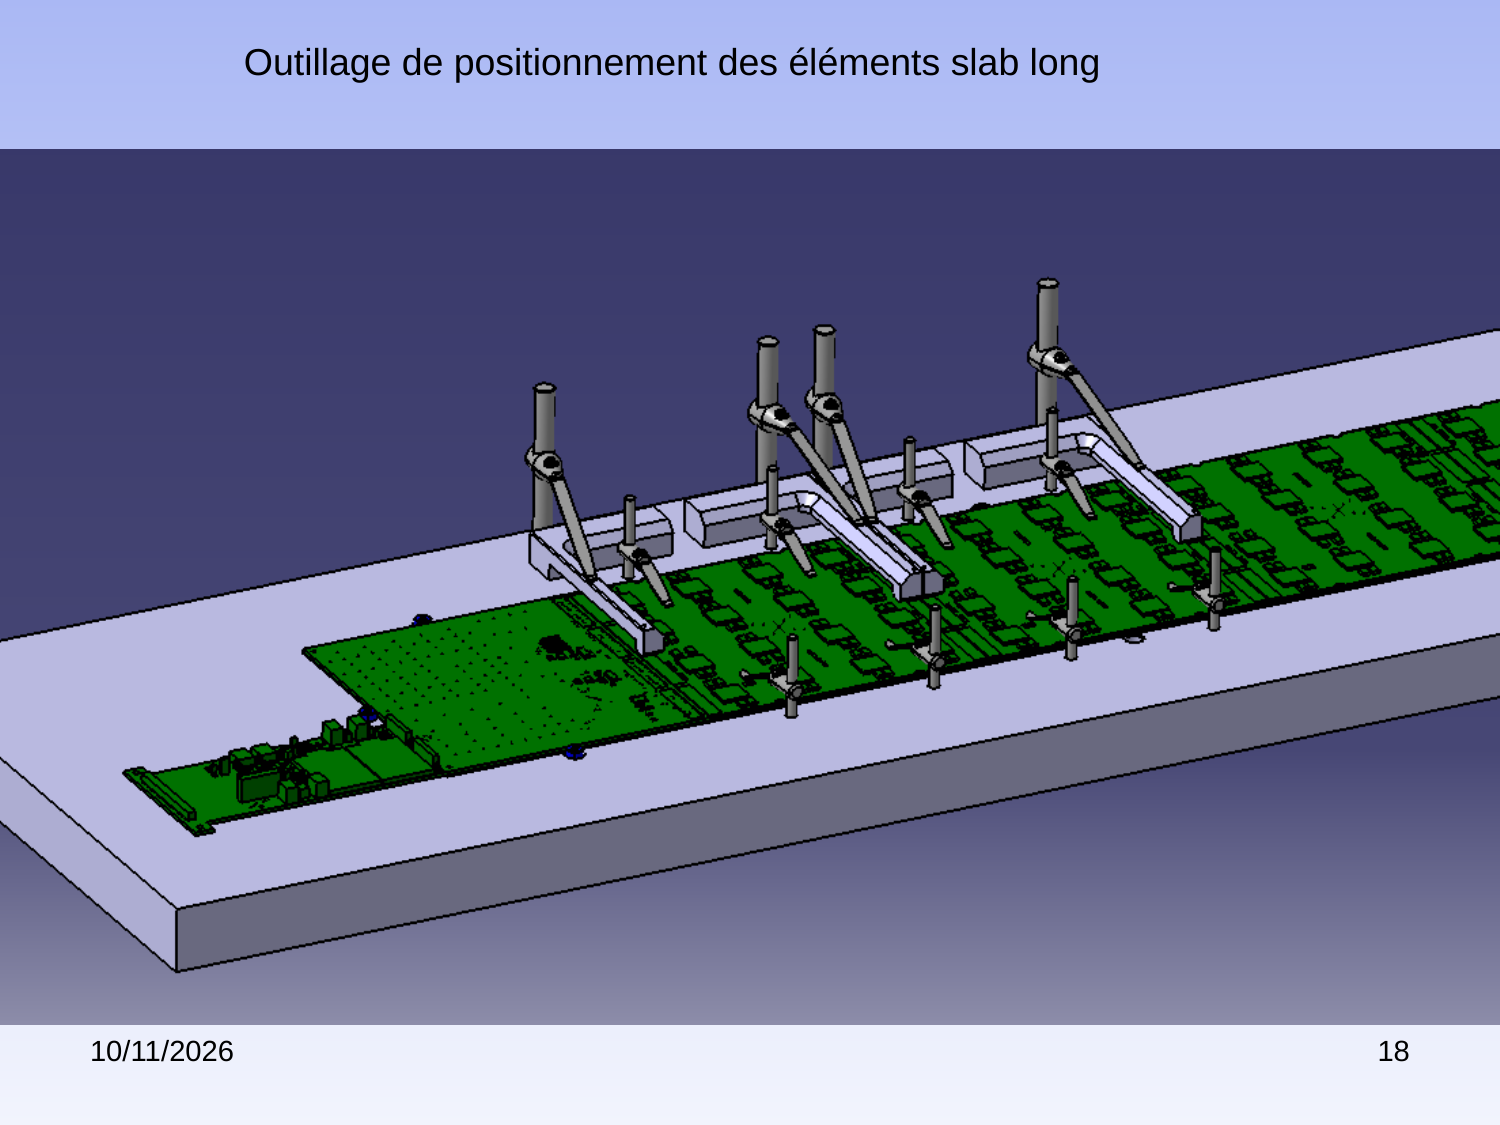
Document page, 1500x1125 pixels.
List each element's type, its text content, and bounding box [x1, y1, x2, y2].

text_box Outillage de positionnement des éléments slab long [229, 30, 1116, 91]
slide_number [74, 1032, 426, 1103]
slide_number 18 [1074, 1032, 1426, 1103]
picture [0, 149, 1500, 1025]
